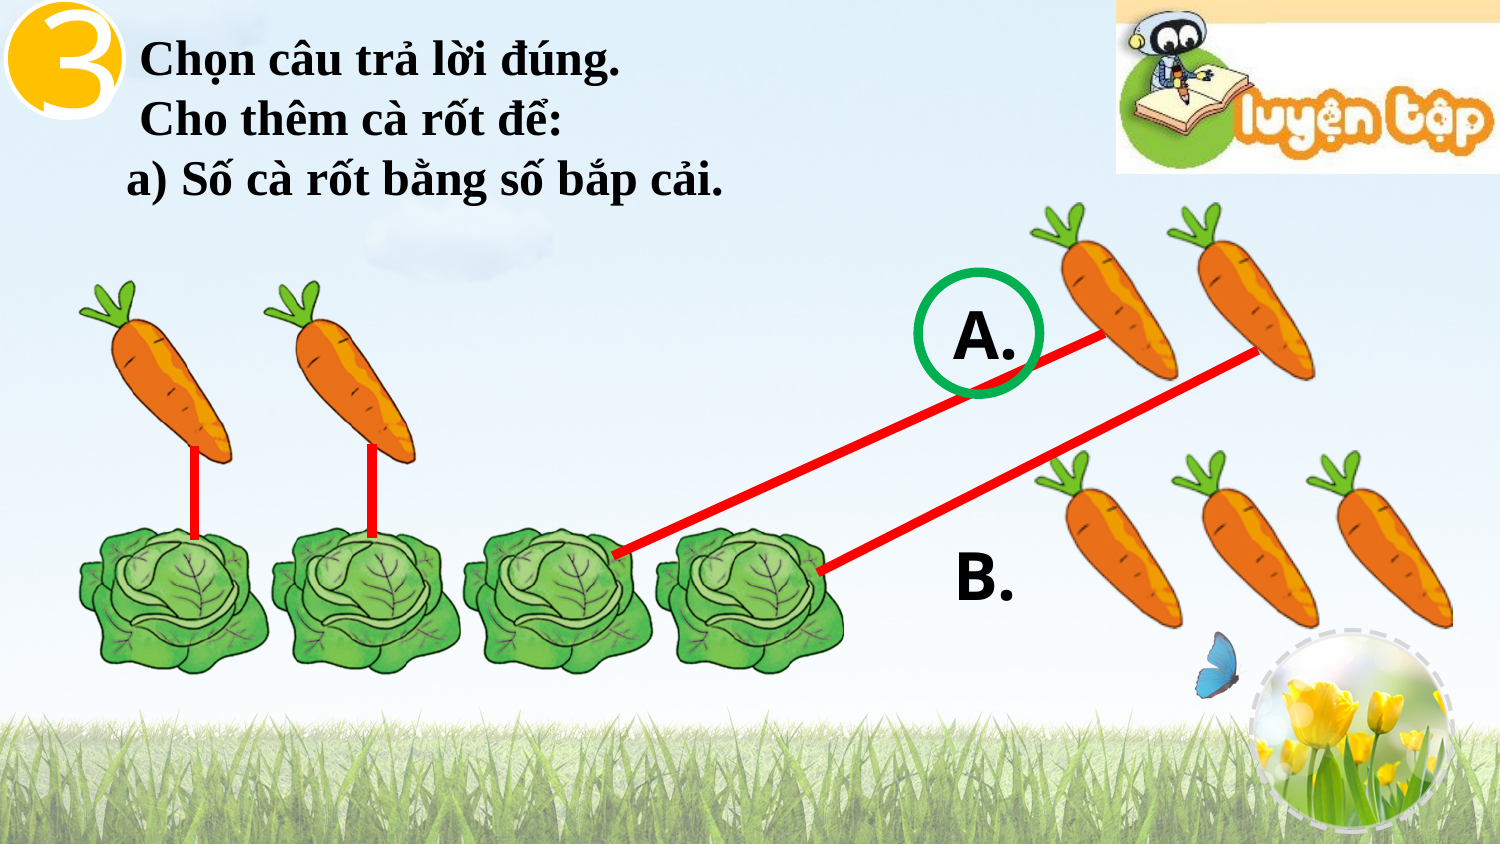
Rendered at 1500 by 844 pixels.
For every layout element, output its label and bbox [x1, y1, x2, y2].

text_box [938, 386, 1453, 694]
picture [0, 0, 1500, 844]
text_box [916, 290, 933, 331]
text_box [938, 138, 1383, 446]
text_box [5, 0, 1103, 216]
text_box [612, 332, 1105, 557]
text_box [817, 349, 1259, 574]
